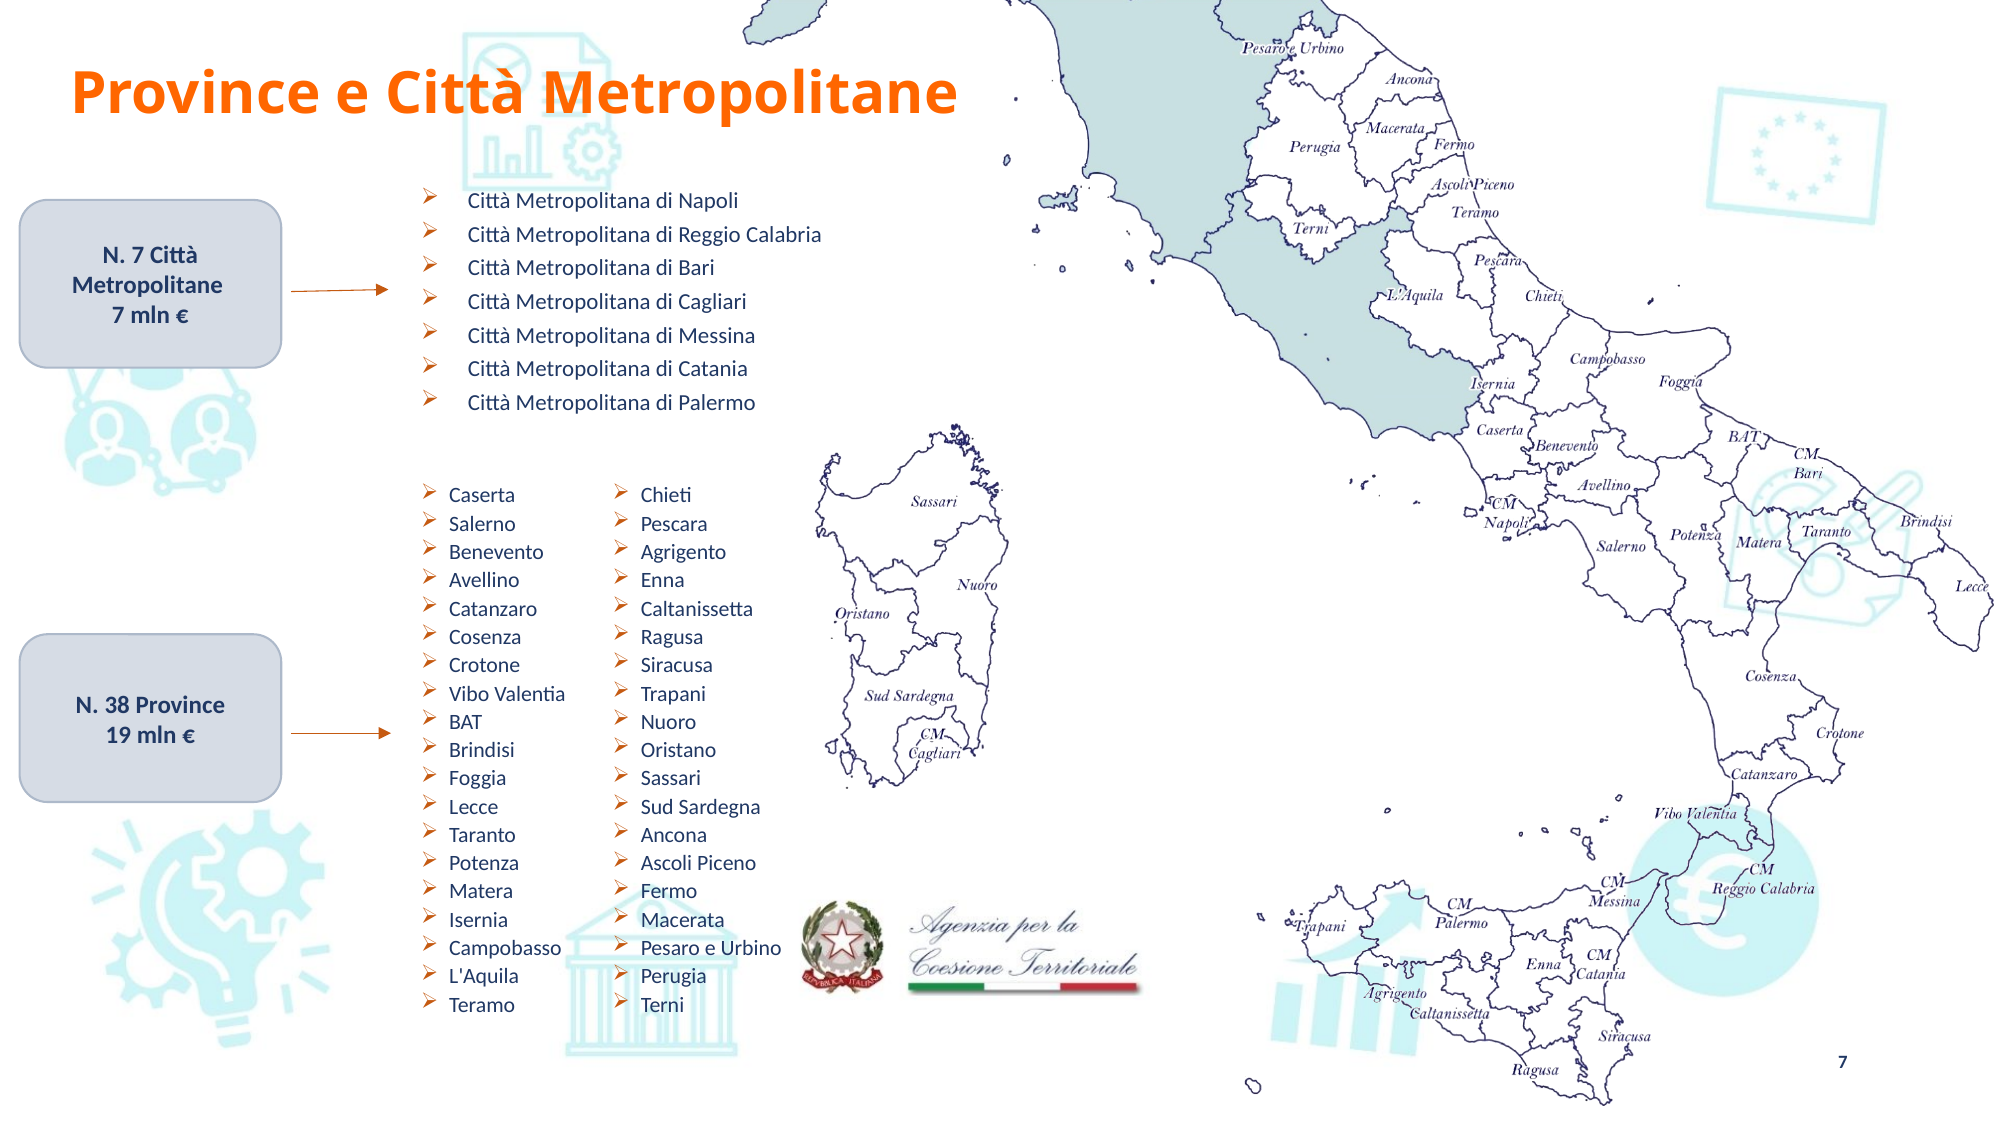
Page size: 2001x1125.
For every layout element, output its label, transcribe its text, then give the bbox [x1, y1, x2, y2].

picture [0, 0, 2000, 1125]
text_box Caserta Salerno Benevento Avellino Catanzaro Cosenza Crotone Vibo Valentia BAT Brindisi Foggia Lecce Taranto Potenza Matera Isernia Campobasso L'Aquila Teramo [406, 473, 597, 1024]
text_box Città Metropolitana di Napoli Città Metropolitana di Reggio Calabria Città Metropolitana di Bari Città Metropolitana di Cagliari Città Metropolitana di Messina Città Metropolitana di Catania Città Metropolitana di Palermo [406, 177, 733, 423]
text_box Chieti Pescara Agrigento Enna Caltanissetta Ragusa Siracusa Trapani Nuoro Oristano Sassari Sud Sardegna Ancona Ascoli Piceno Fermo Macerata Pesaro e Urbino Perugia Terni [597, 473, 733, 1024]
text_box Province e Città Metropolitane [55, 42, 733, 148]
text_box N. 7 Città Metropolitane 7 mln € [18, 198, 283, 369]
text_box N. 38 Province 19 mln € [18, 633, 283, 804]
